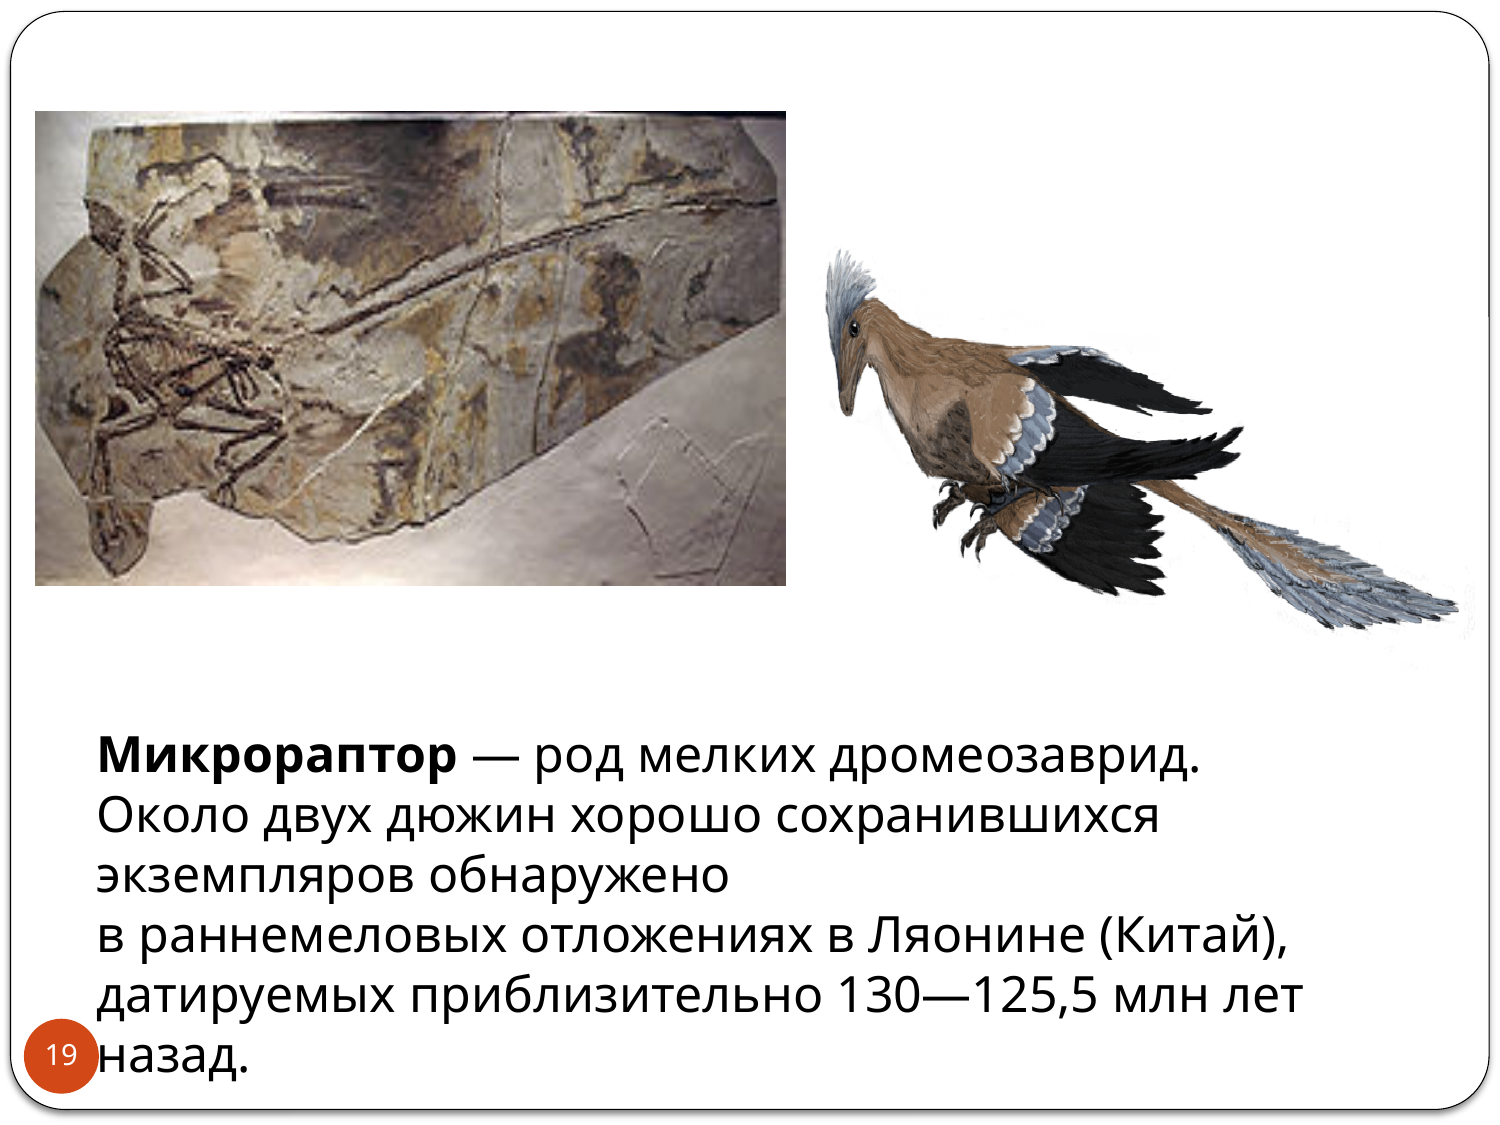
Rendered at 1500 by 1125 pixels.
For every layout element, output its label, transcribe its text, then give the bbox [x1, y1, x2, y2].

picture [34, 110, 786, 587]
picture [791, 175, 1476, 704]
text_box Микрораптор — род мелких дромеозаврид. Около двух дюжин хорошо сохранившихся экземпляров обнаружено в раннемеловых отложениях в Ляонине (Китай), датируемых приблизительно 130—125,5 млн лет назад. [81, 714, 1371, 1090]
slide_number 19 [23, 1018, 99, 1094]
